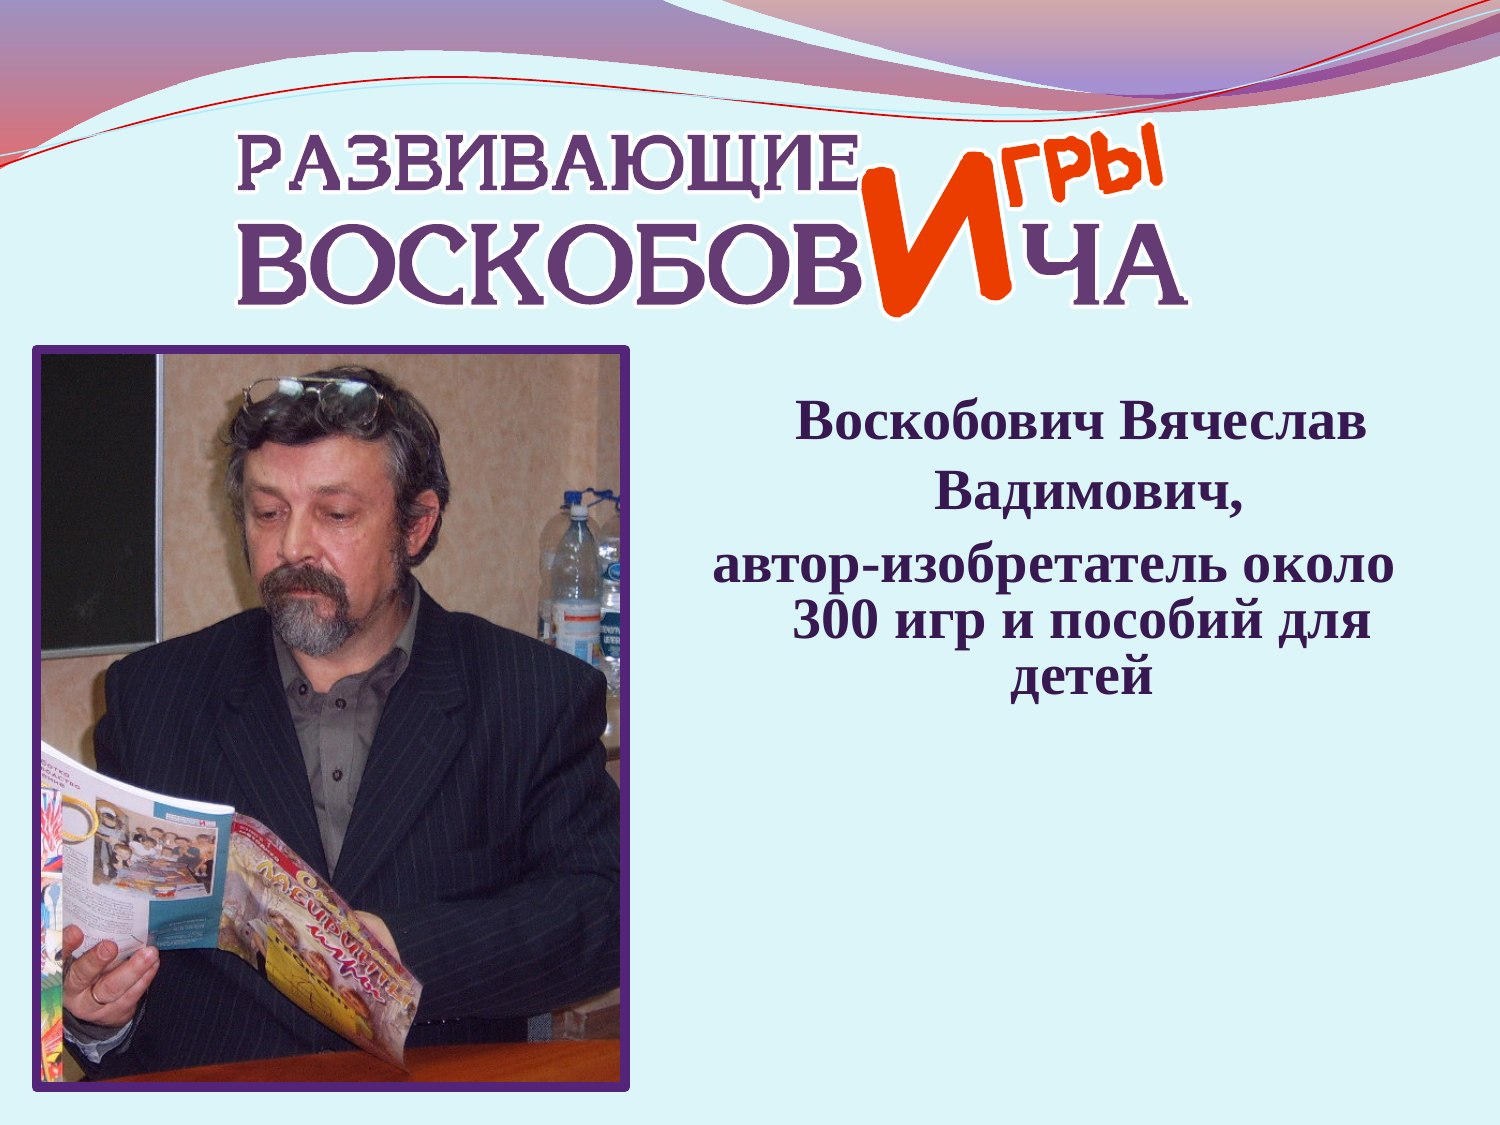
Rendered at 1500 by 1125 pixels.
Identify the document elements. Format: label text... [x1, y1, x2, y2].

text_box автор-изобретатель около 300 игр и пособий для детей [679, 530, 1430, 714]
text_box Воскобович Вячеслав Вадимович, [714, 373, 1465, 574]
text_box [229, 113, 1200, 329]
picture [40, 354, 621, 1083]
